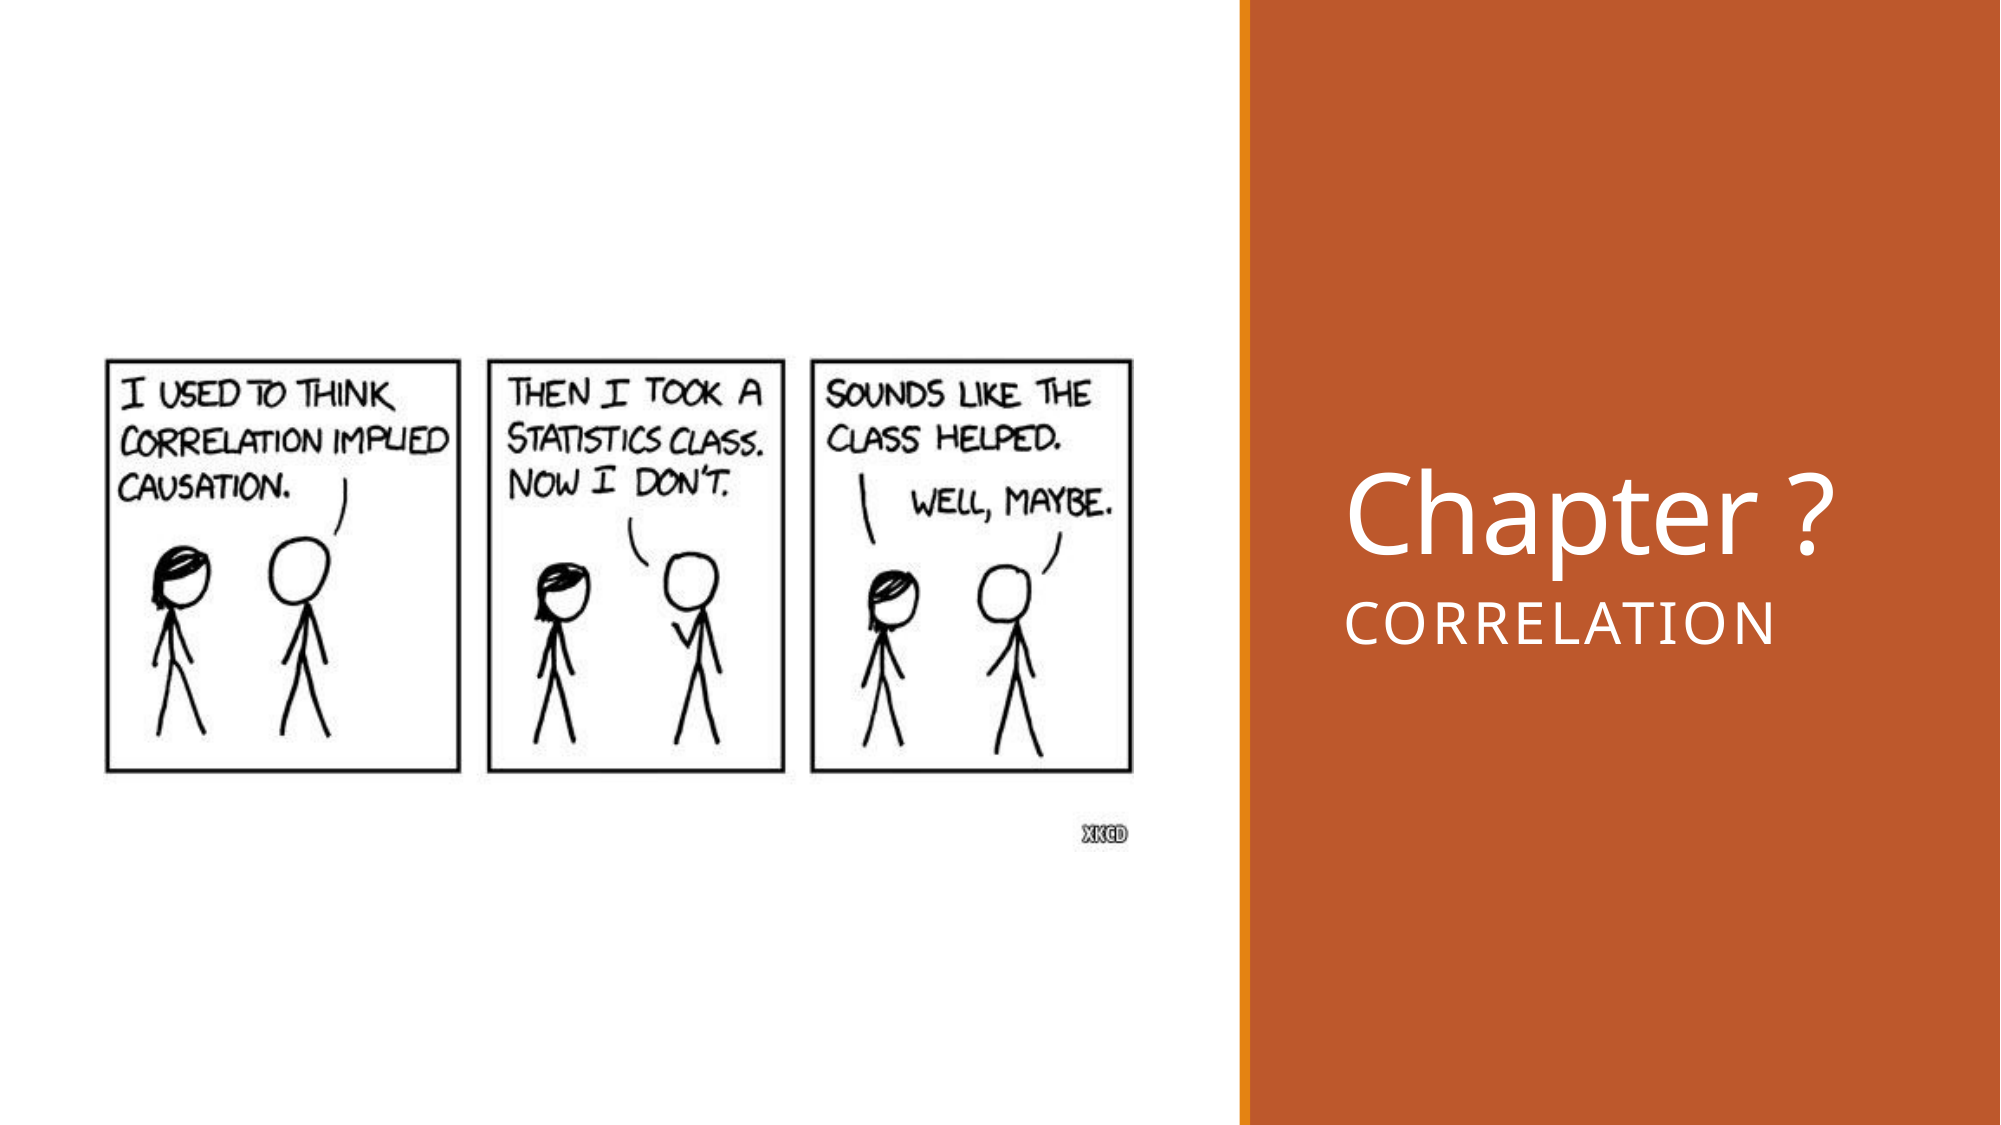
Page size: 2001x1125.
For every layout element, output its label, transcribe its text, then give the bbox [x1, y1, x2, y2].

subtitle Correlation [1328, 586, 1929, 1020]
picture [103, 272, 1134, 853]
title Chapter ? [1328, 104, 1964, 585]
text_box [0, 0, 1238, 1125]
text_box [1251, 0, 2000, 1125]
text_box [1238, 0, 1251, 1125]
